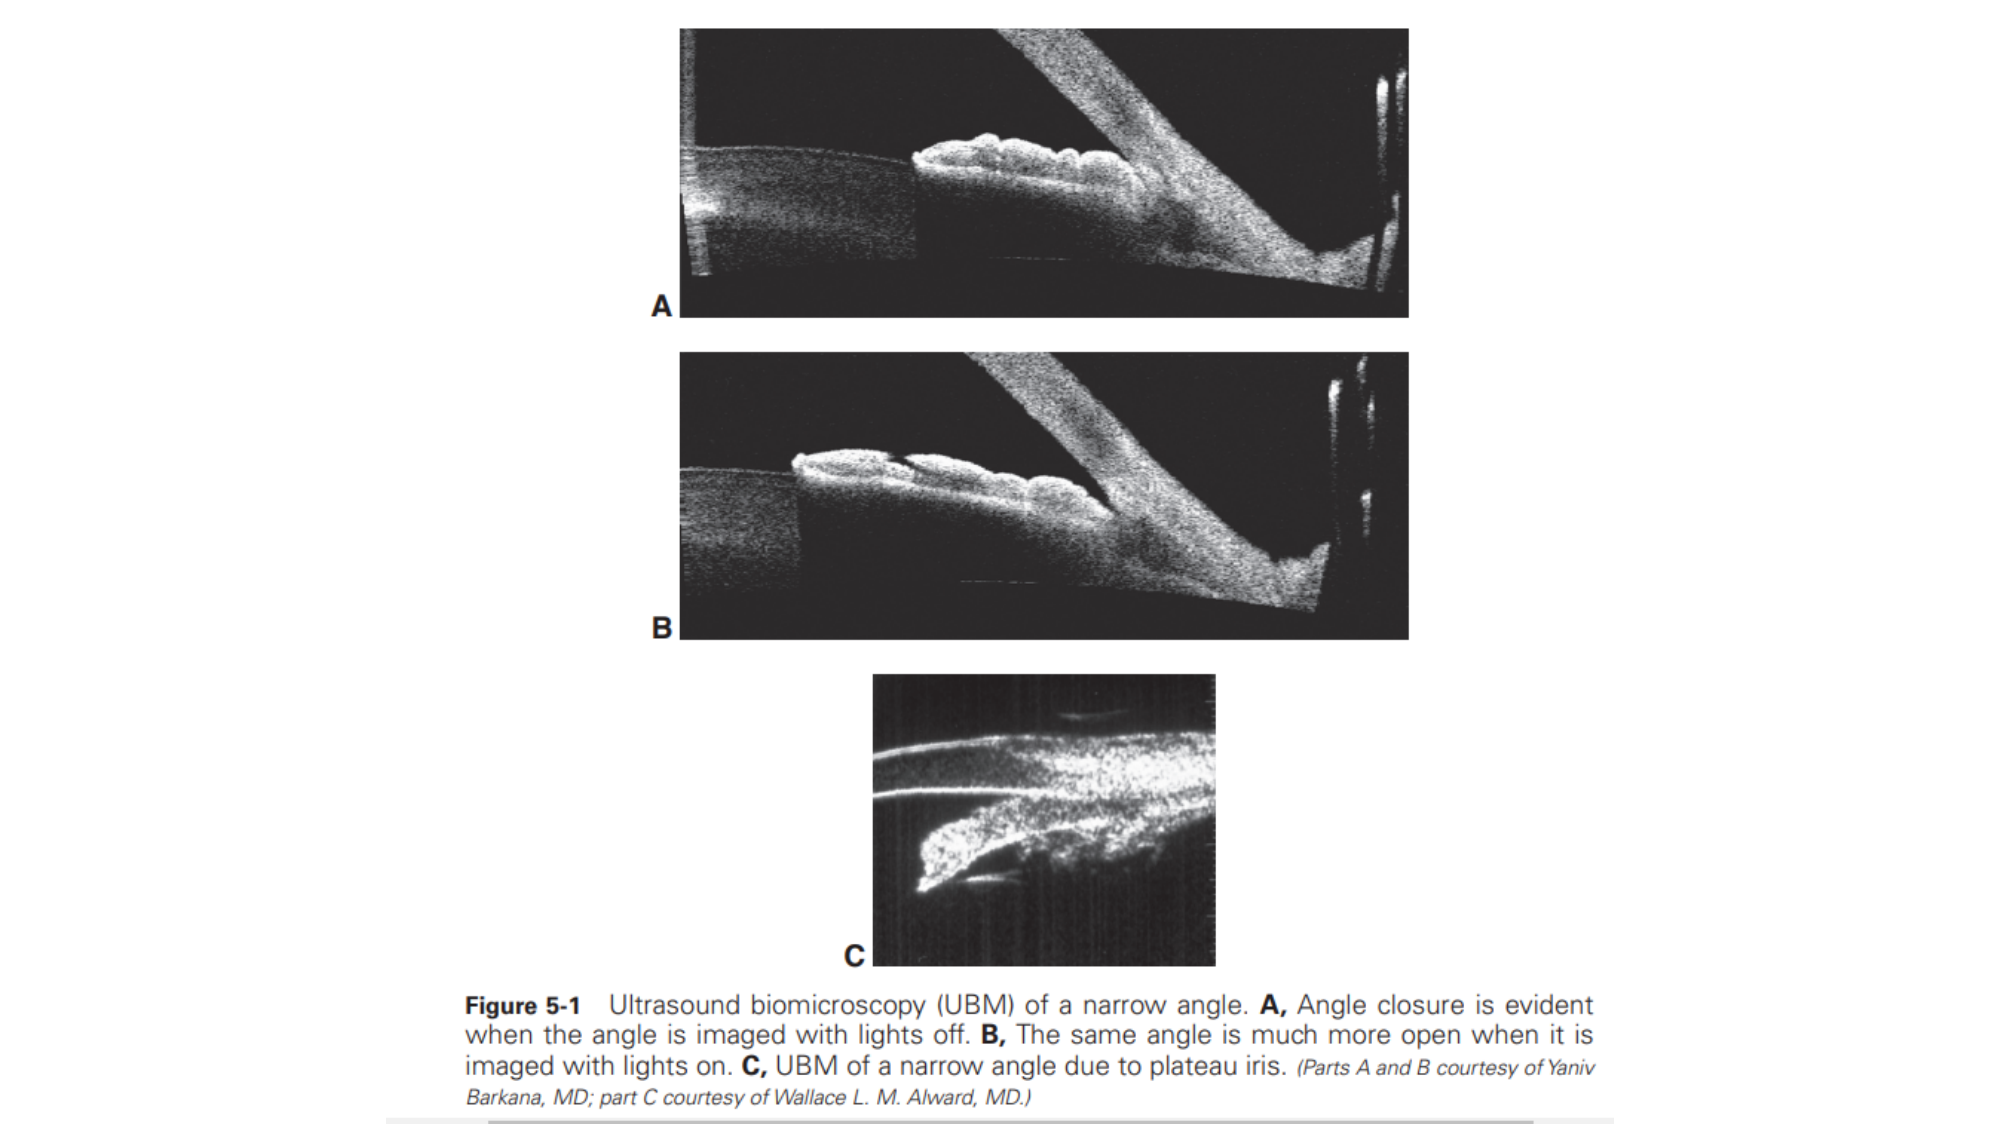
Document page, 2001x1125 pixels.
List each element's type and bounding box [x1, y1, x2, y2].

list [386, 0, 1614, 1124]
